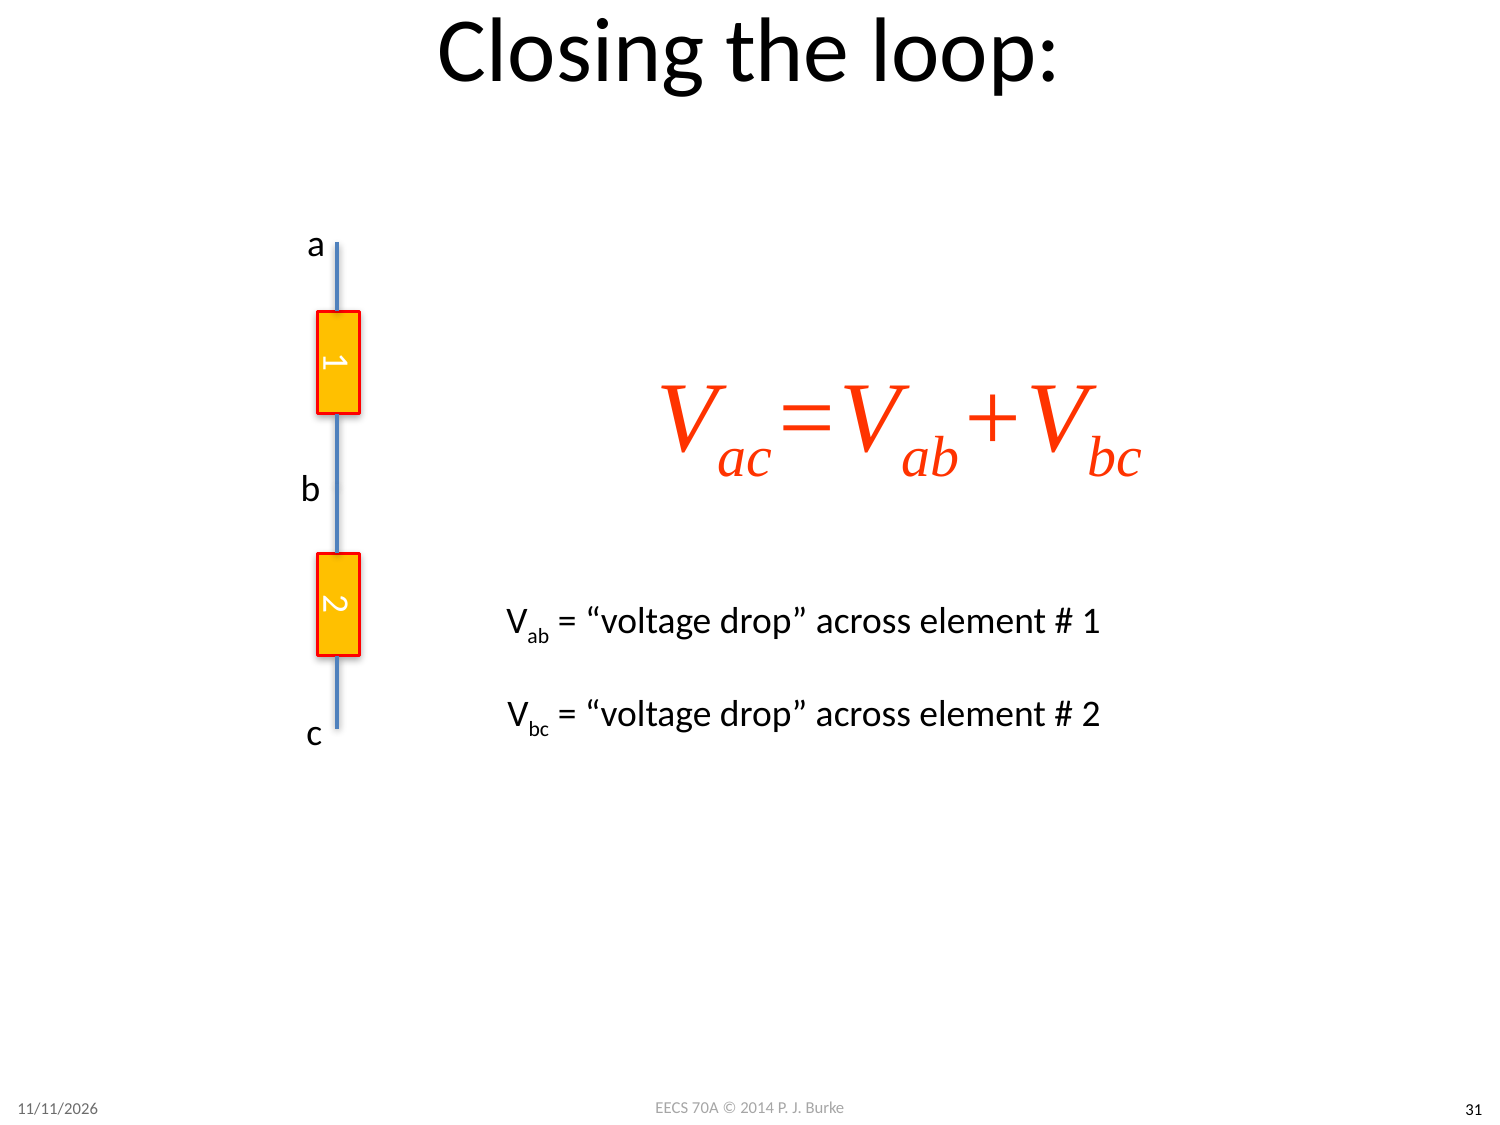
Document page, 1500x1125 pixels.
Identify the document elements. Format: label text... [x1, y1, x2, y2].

text_box c [291, 700, 338, 760]
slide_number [2, 1091, 313, 1125]
title Closing the loop: [75, 0, 1425, 139]
text_box Vbc = “voltage drop” across element # 2 [492, 681, 1117, 748]
text_box 1 [316, 310, 360, 414]
text_box b [285, 456, 336, 516]
text_box Vac=Vab+Vbc [637, 297, 1162, 542]
text_box 2 [316, 552, 360, 656]
text_box Vab = “voltage drop” across element # 1 [491, 588, 1117, 655]
text_box a [292, 212, 341, 272]
